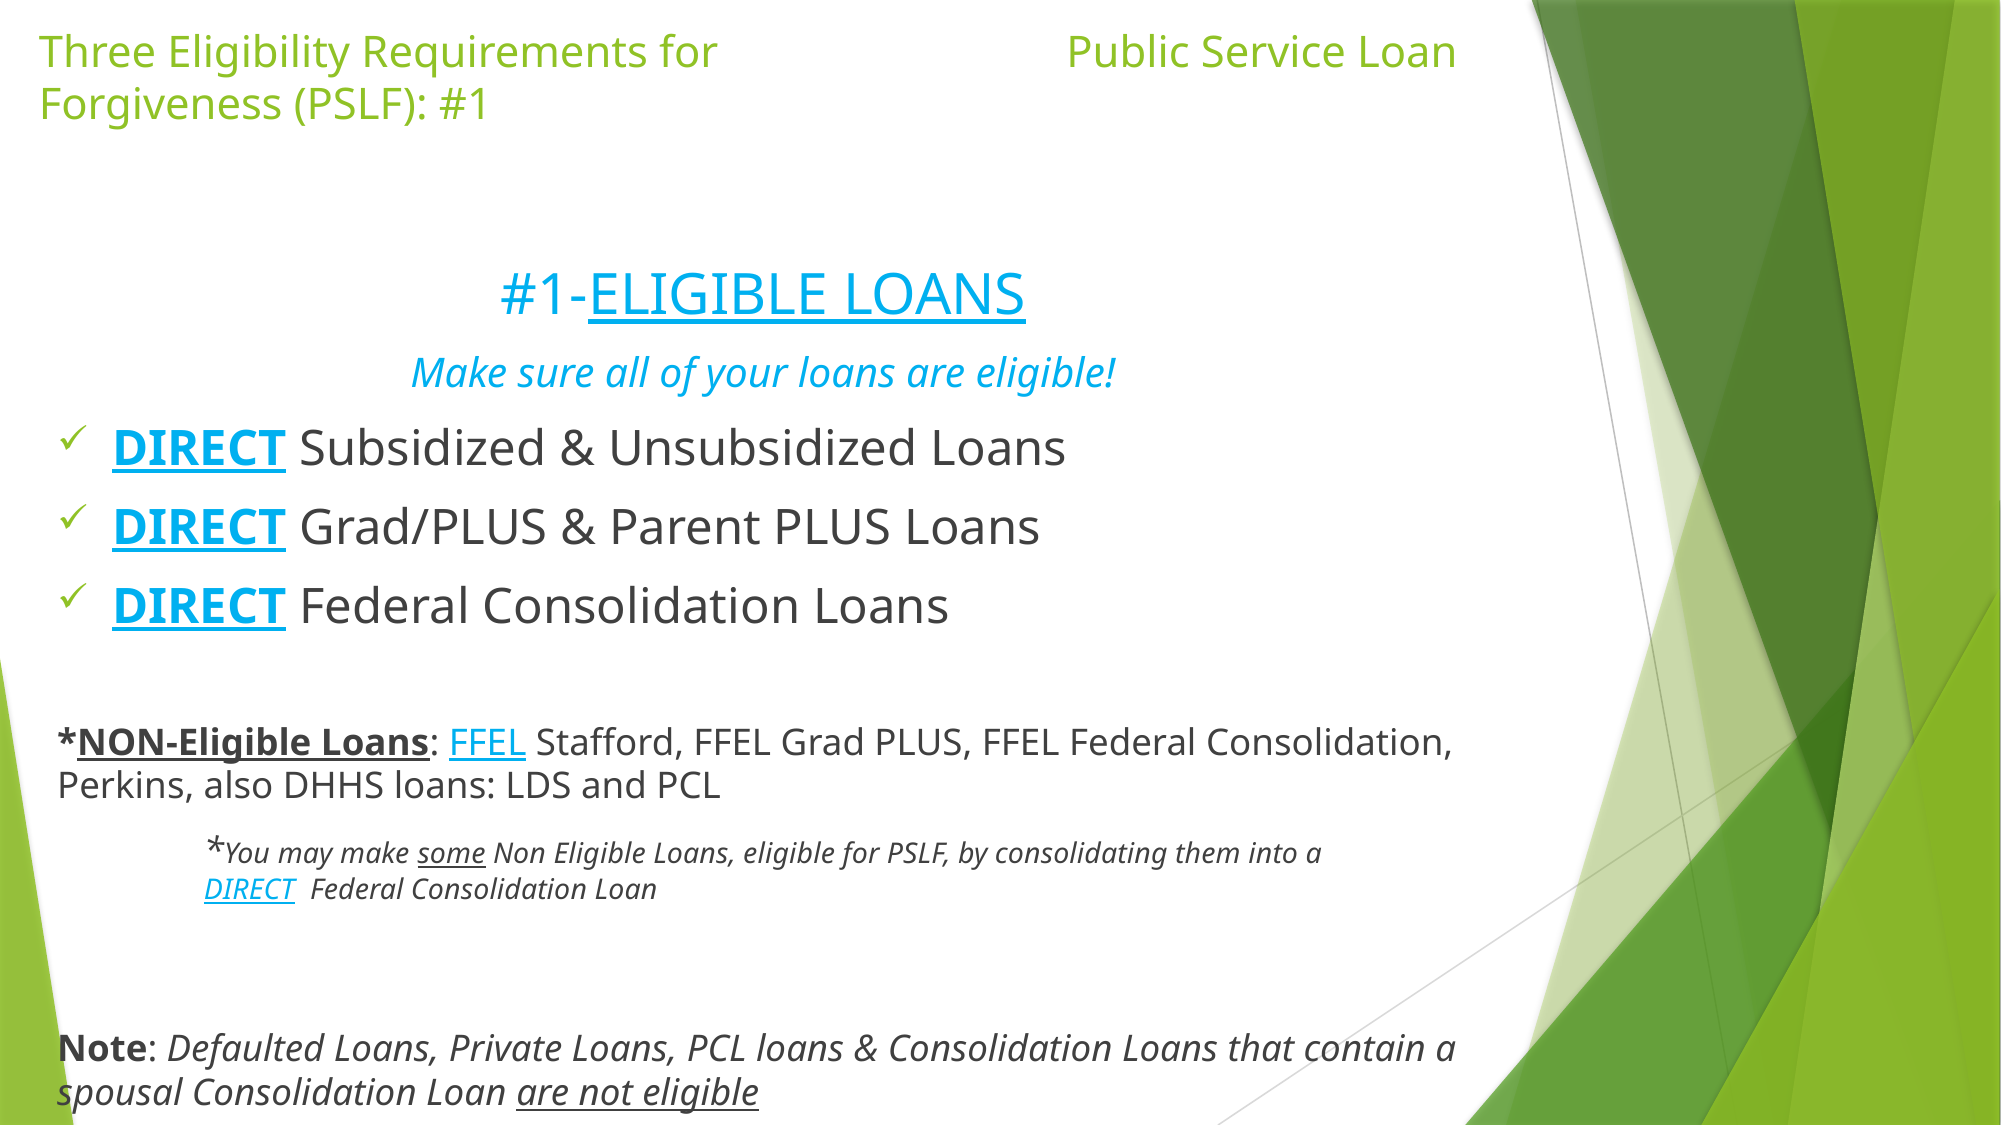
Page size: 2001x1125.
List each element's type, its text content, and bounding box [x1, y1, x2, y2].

title Three Eligibility Requirements for Public Service Loan Forgiveness (PSLF): #1 [23, 16, 1522, 191]
list #1-ELIGIBLE LOANS Make sure all of your loans are eligible! DIRECT Subsidized & Unsubsidized Loans DIRECT Grad/PLUS & Parent PLUS Loans DIRECT Federal Consolidation Loans *NON-Eligible Loans: FFEL Stafford, FFEL Grad PLUS, FFEL Federal Consolidation, Perkins, also DHHS loans: LDS and PCL *You may make some Non Eligible Loans, eligible for PSLF, by consolidating them into a DIRECT Federal Consolidation Loan Note: Defaulted Loans, Private Loans, PCL loans & Consolidation Loans that contain a spousal Consolidation Loan are not eligible [41, 250, 1485, 1125]
